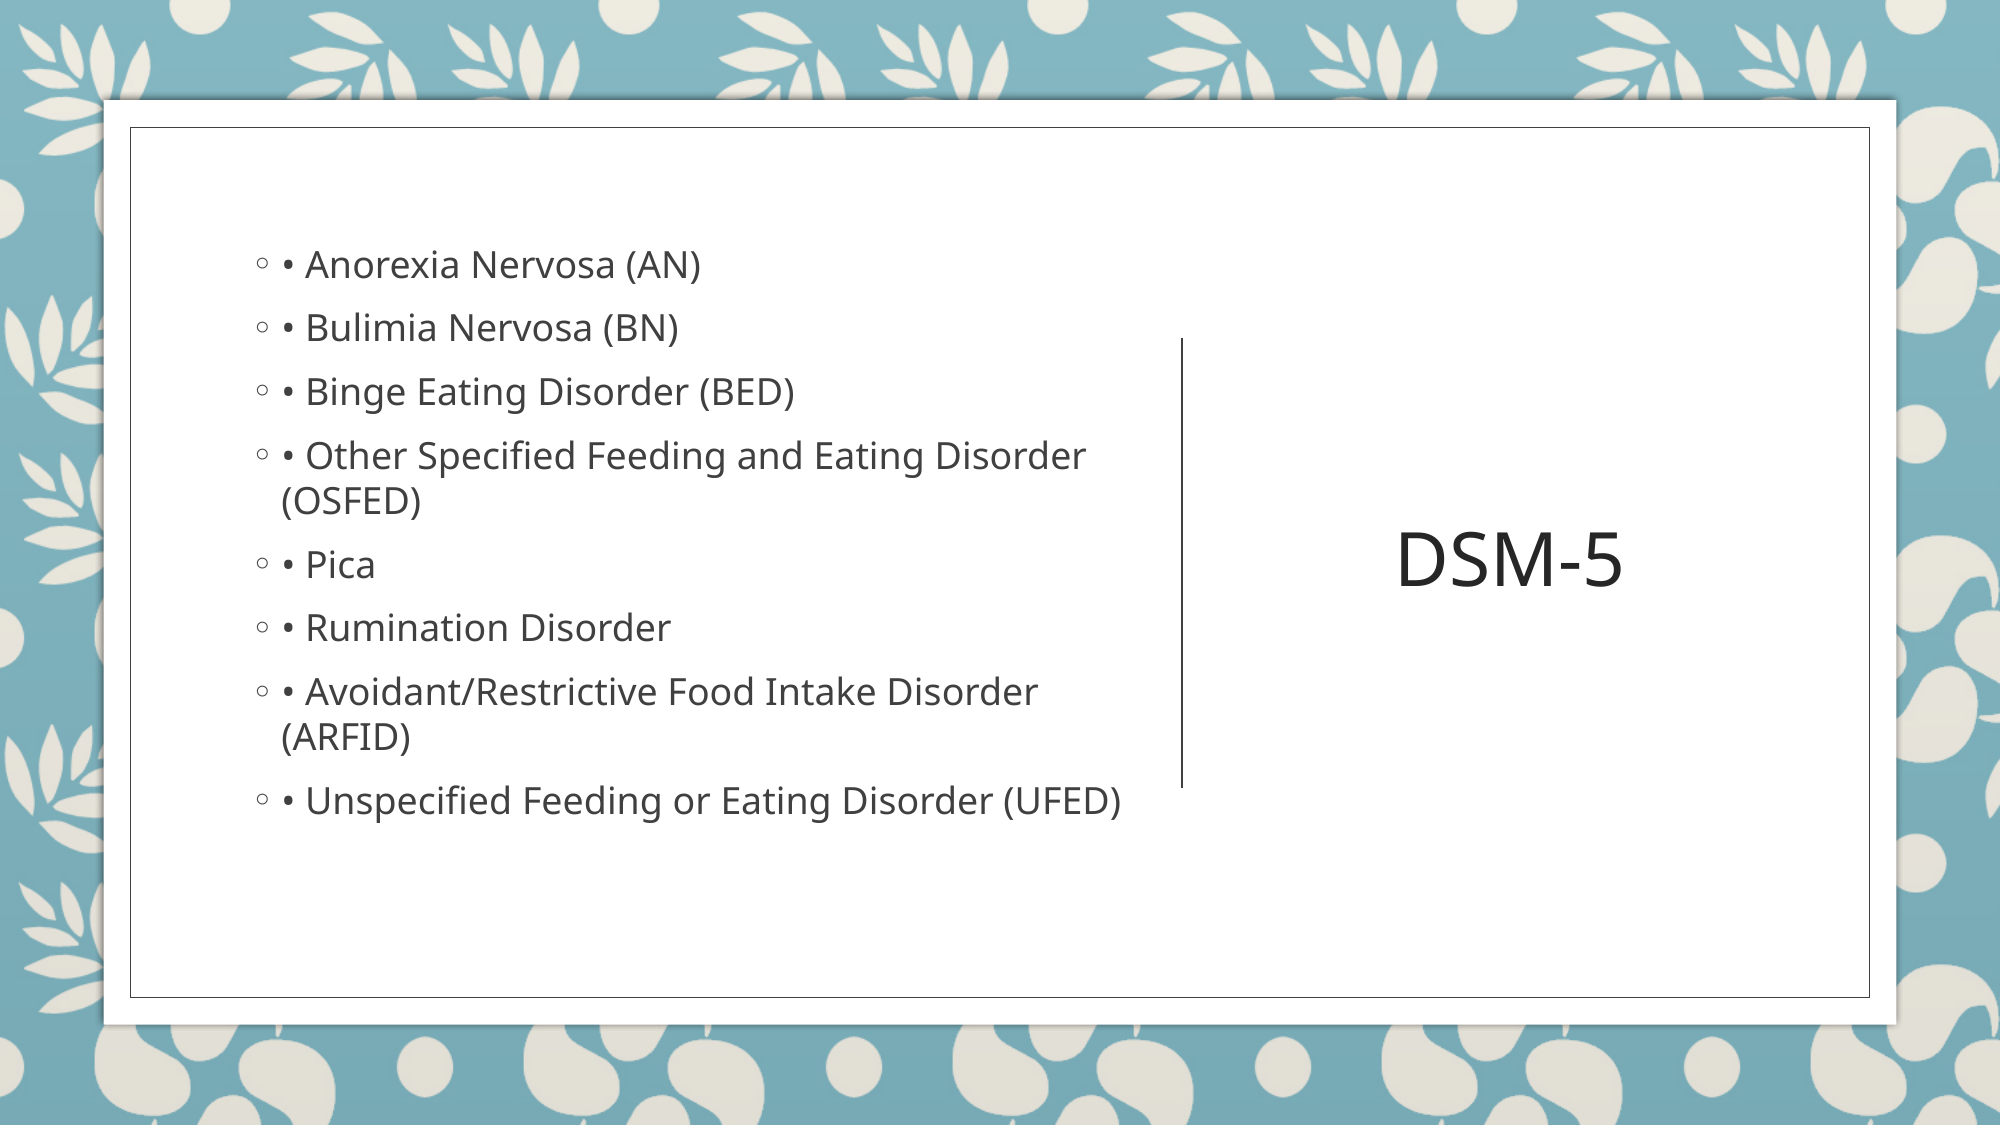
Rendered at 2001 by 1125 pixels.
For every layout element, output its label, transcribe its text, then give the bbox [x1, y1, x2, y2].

title DSM-5 [1235, 233, 1805, 892]
text_box [0, 0, 2000, 1125]
list • Anorexia Nervosa (AN) • Bulimia Nervosa (BN) • Binge Eating Disorder (BED) • Other Specified Feeding and Eating Disorder (OSFED) • Pica • Rumination Disorder • Avoidant/Restrictive Food Intake Disorder (ARFID) • Unspecified Feeding or Eating Disorder (UFED) [236, 233, 1141, 892]
text_box [103, 100, 1897, 1025]
text_box [130, 127, 1870, 998]
